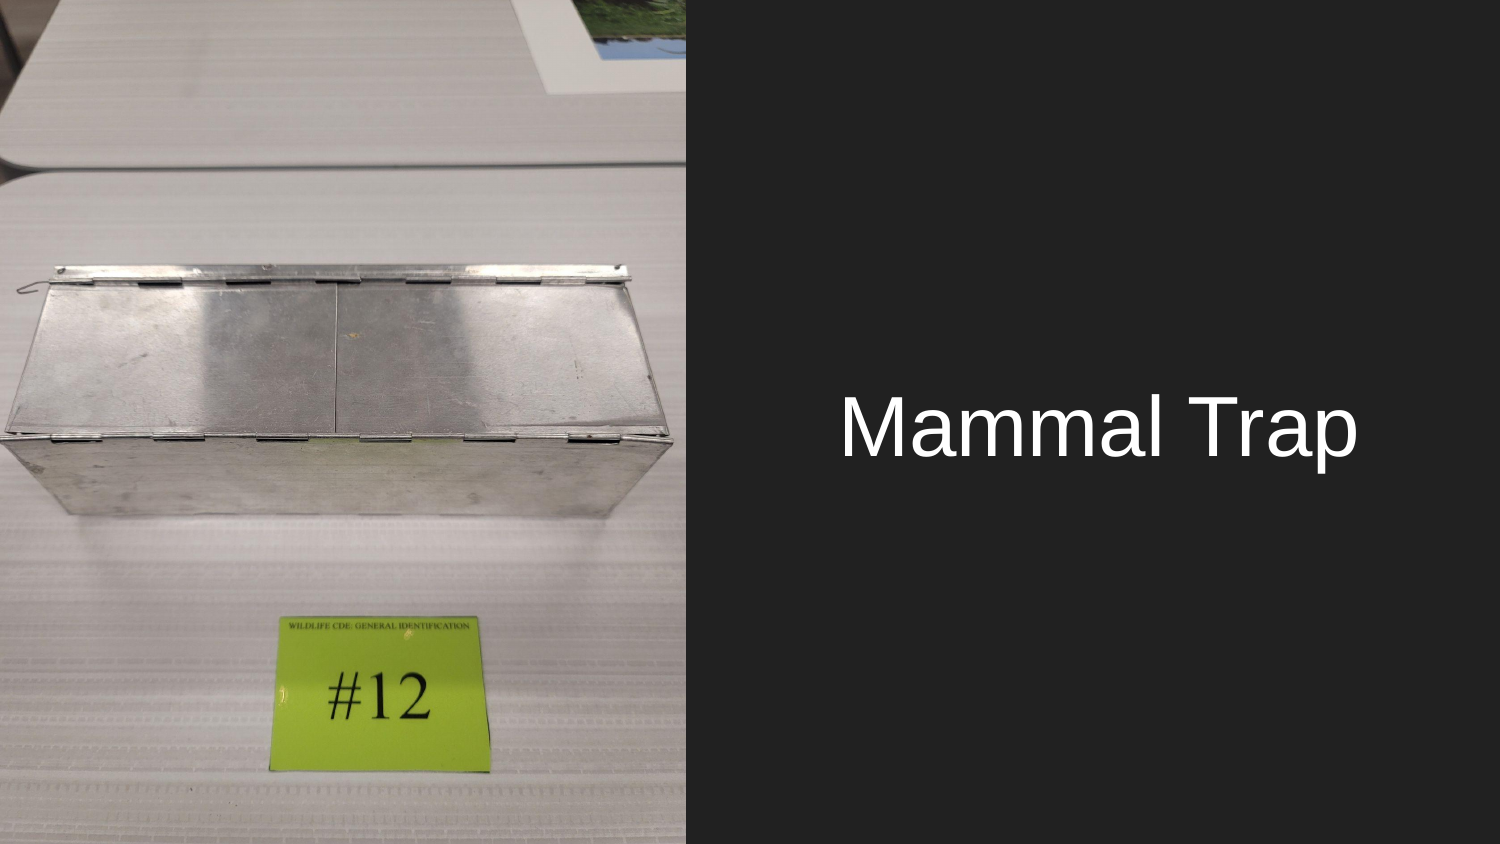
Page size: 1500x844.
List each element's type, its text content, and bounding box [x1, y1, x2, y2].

picture [0, 0, 687, 844]
title Mammal Trap [750, 352, 1449, 491]
